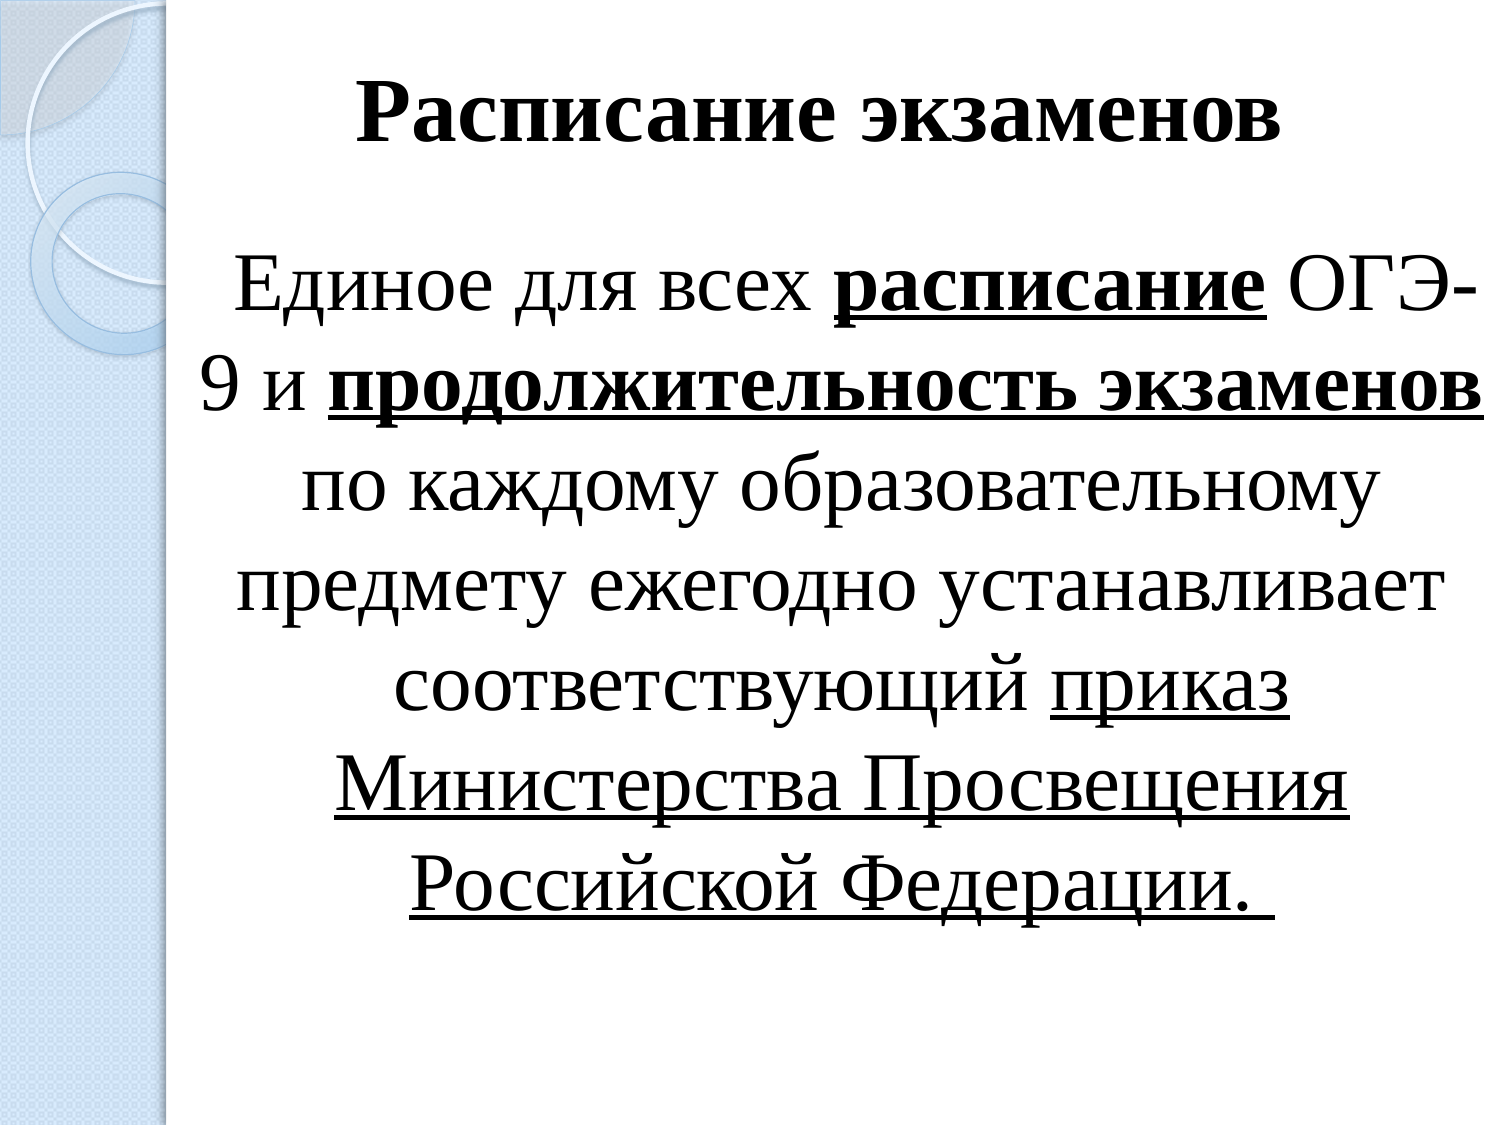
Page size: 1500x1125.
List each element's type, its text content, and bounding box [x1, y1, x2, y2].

text_box Расписание экзаменов [340, 42, 1300, 168]
text_box [374, 395, 1125, 457]
list Единое для всех расписание ОГЭ-9 и продолжительность экзаменов по каждому образовательному предмету ежегодно устанавливает соответствующий приказ Министерства Просвещения Российской Федерации. [123, 219, 1500, 1008]
